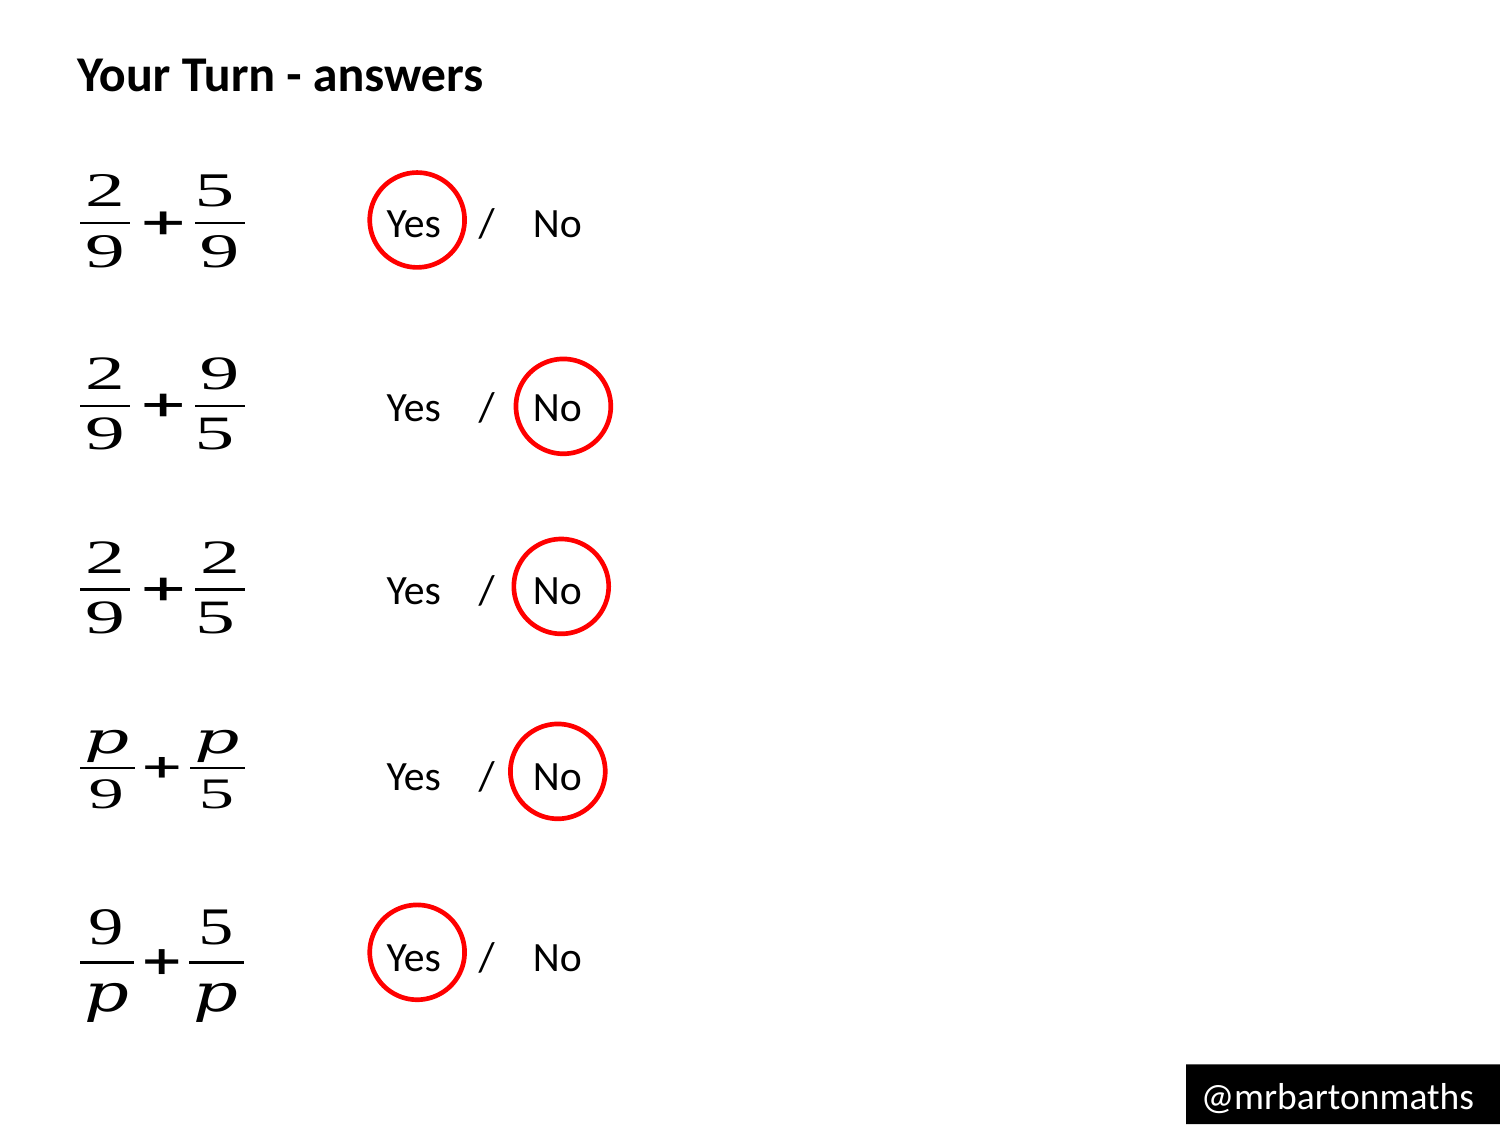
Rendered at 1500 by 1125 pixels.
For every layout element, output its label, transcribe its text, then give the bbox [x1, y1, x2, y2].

text_box Yes / No [592, 741, 611, 807]
text_box Yes / No [371, 741, 523, 807]
text_box Yes / No [371, 970, 383, 988]
text_box Yes / No [452, 922, 611, 988]
text_box Yes / No [371, 555, 526, 621]
text_box Your Turn - answers [62, 34, 506, 110]
text_box @mrbartonmaths [1186, 1064, 1500, 1125]
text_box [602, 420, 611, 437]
text_box Yes / No [453, 188, 611, 254]
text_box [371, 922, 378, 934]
text_box [368, 903, 466, 1001]
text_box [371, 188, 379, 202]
text_box [514, 357, 612, 455]
text_box [509, 722, 607, 820]
text_box [512, 537, 610, 635]
text_box Yes / No [597, 555, 611, 621]
text_box Yes / No [371, 238, 381, 254]
text_box [368, 171, 466, 269]
text_box Yes / No [371, 371, 529, 437]
text_box Yes / No [598, 371, 611, 393]
